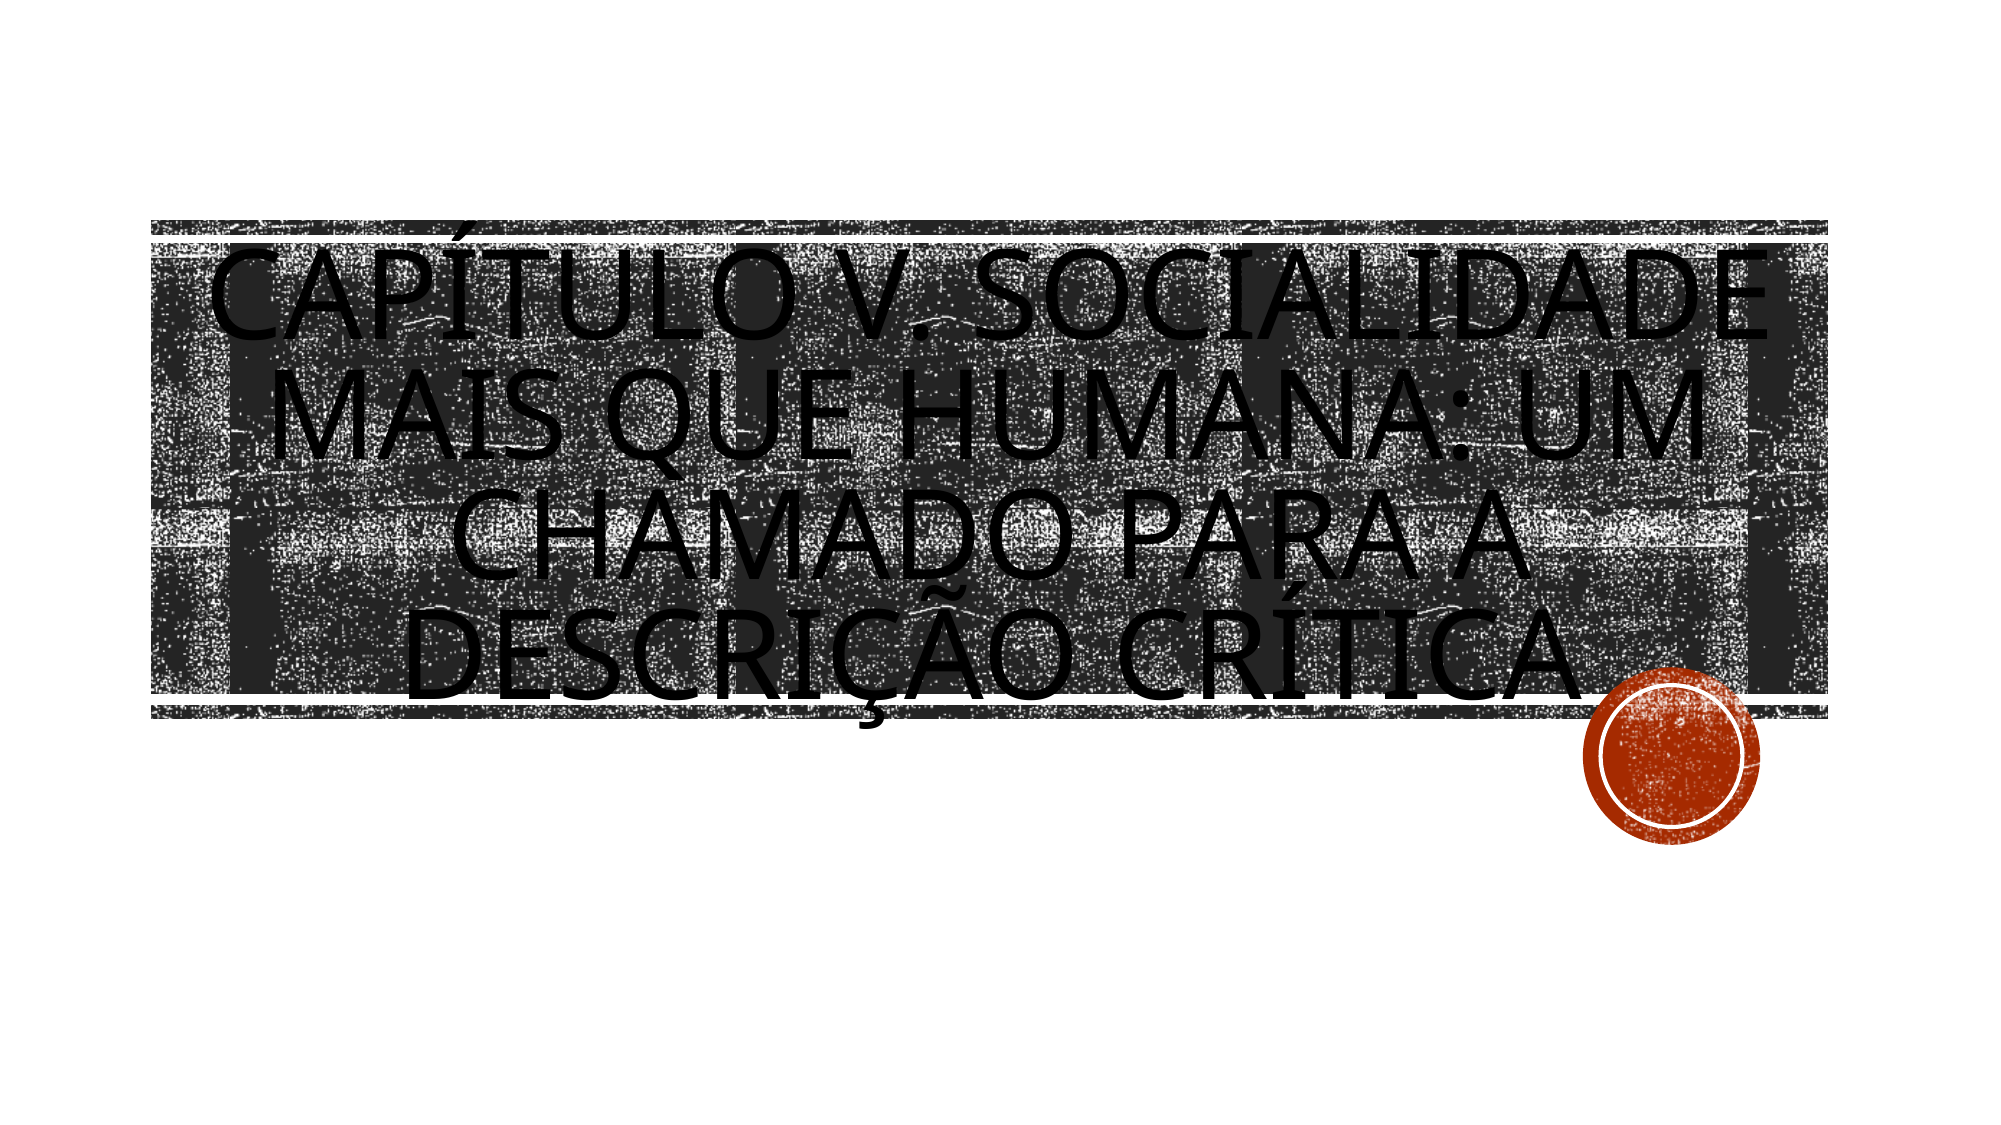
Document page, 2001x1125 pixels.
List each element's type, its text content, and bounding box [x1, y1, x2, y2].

title Capítulo V. SOCIALIDADE MAIS QUE HUMANA: UM CHAMADO PARA A DESCRIÇÃO CRÍTICA [172, 234, 1808, 733]
